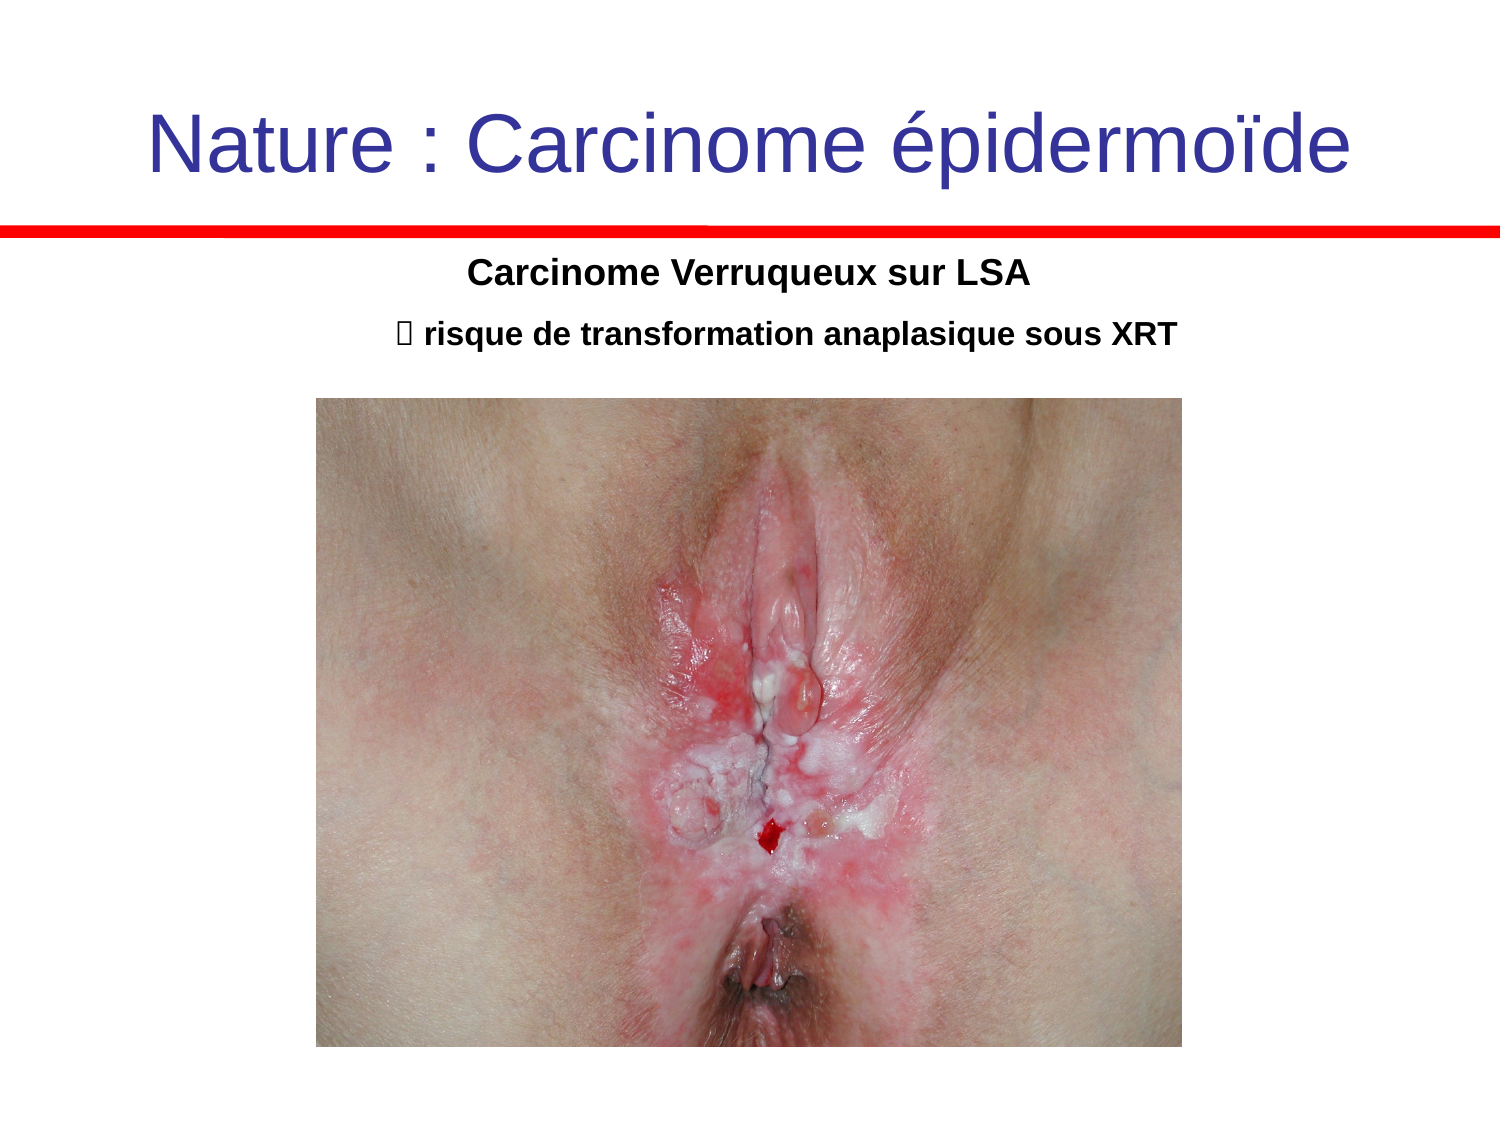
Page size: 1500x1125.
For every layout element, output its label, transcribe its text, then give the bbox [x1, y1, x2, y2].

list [316, 398, 1182, 1047]
title Nature : Carcinome épidermoïde [74, 44, 1426, 233]
list Carcinome Verruqueux sur LSA  risque de transformation anaplasique sous XRT [74, 255, 1424, 398]
